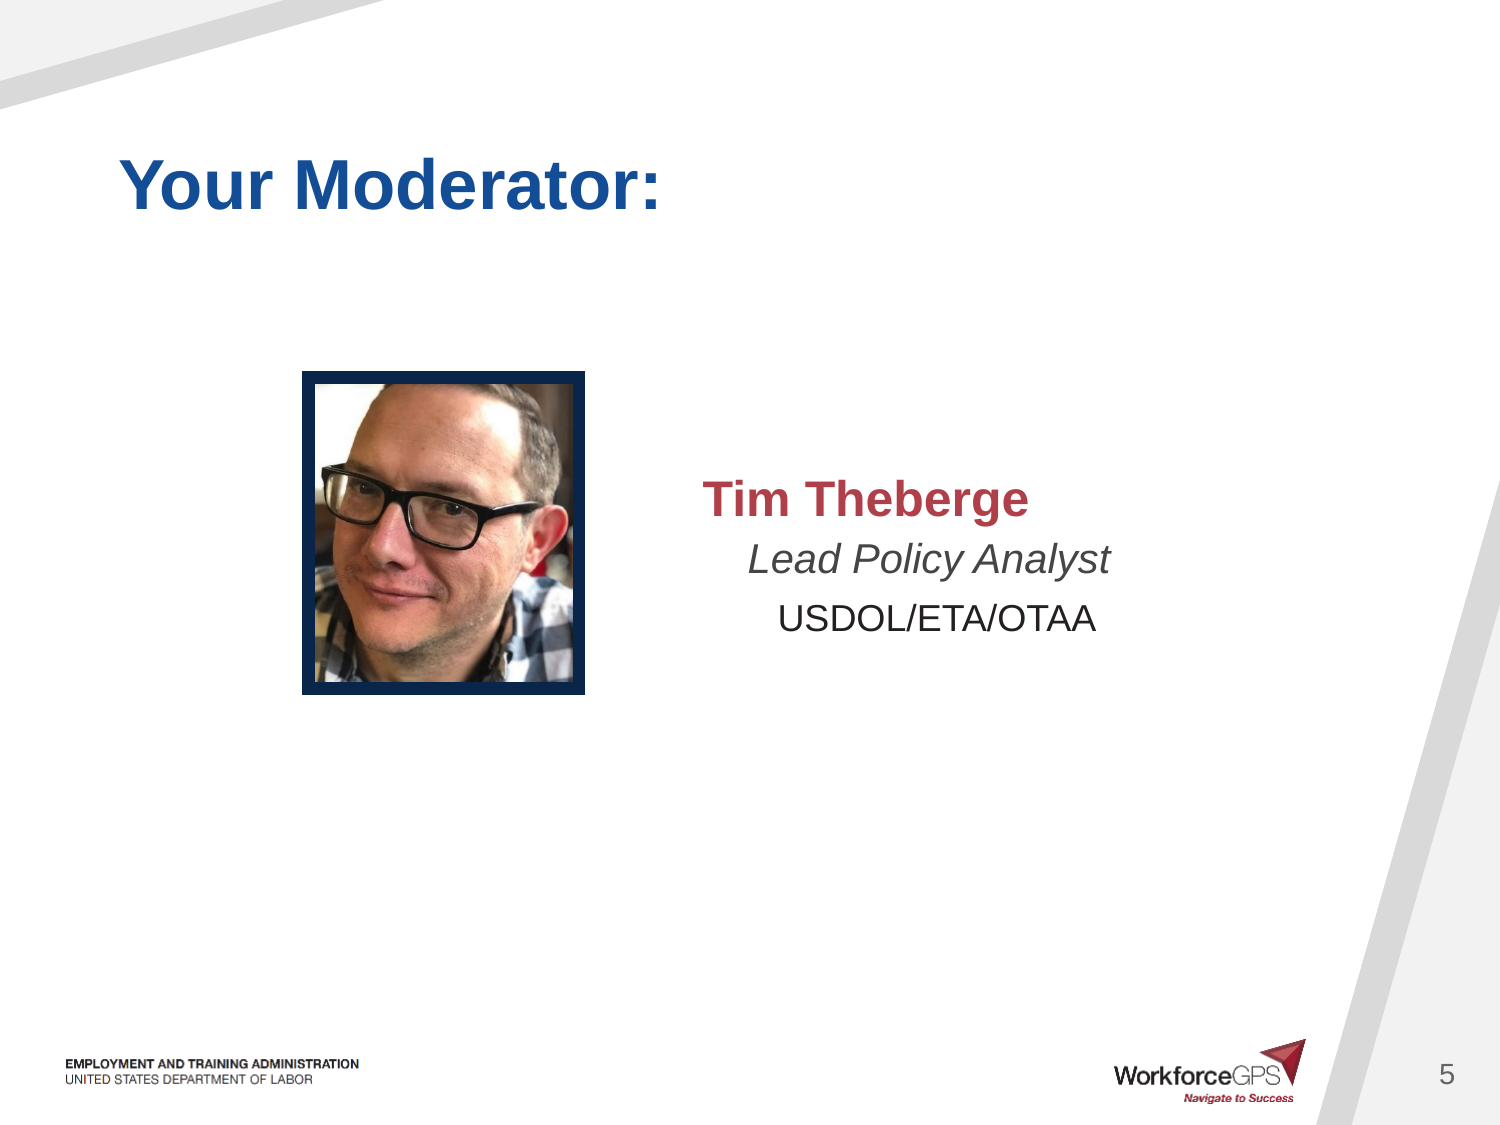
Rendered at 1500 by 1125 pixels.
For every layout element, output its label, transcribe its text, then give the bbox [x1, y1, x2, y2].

picture [314, 383, 573, 683]
list Tim Theberge Lead Policy Analyst USDOL/ETA/OTAA [687, 407, 1341, 706]
picture [59, 1053, 370, 1092]
picture [1112, 1038, 1308, 1105]
slide_number 5 [1260, 1042, 1471, 1103]
